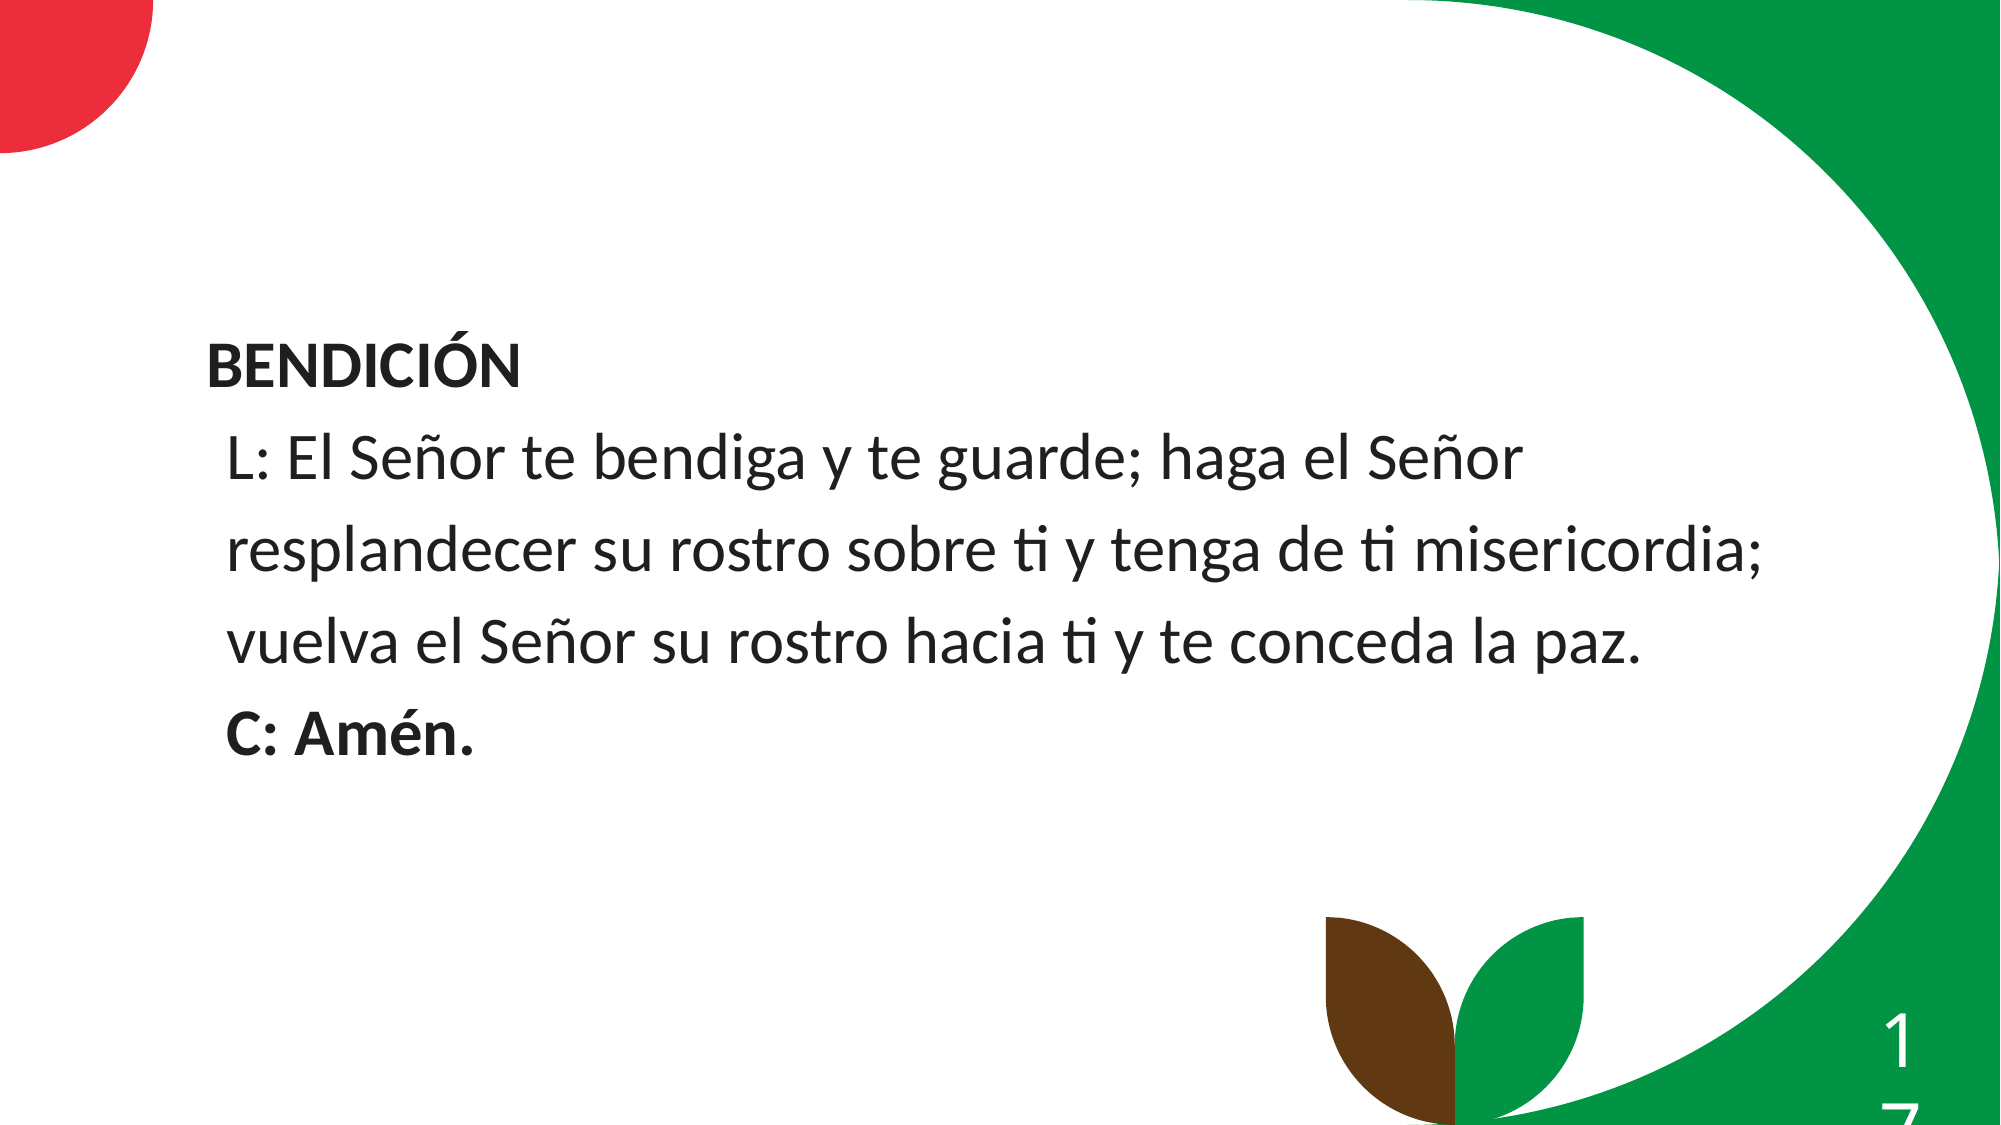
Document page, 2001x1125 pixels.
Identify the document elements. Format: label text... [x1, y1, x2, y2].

text_box 17 [1864, 985, 1960, 1125]
list Bendición L: El Señor te bendiga y te guarde; haga el Señor resplandecer su rostro sobre ti y tenga de ti misericordia; vuelva el Señor su rostro hacia ti y te conceda la paz. C: Amén. [191, 301, 2000, 1113]
